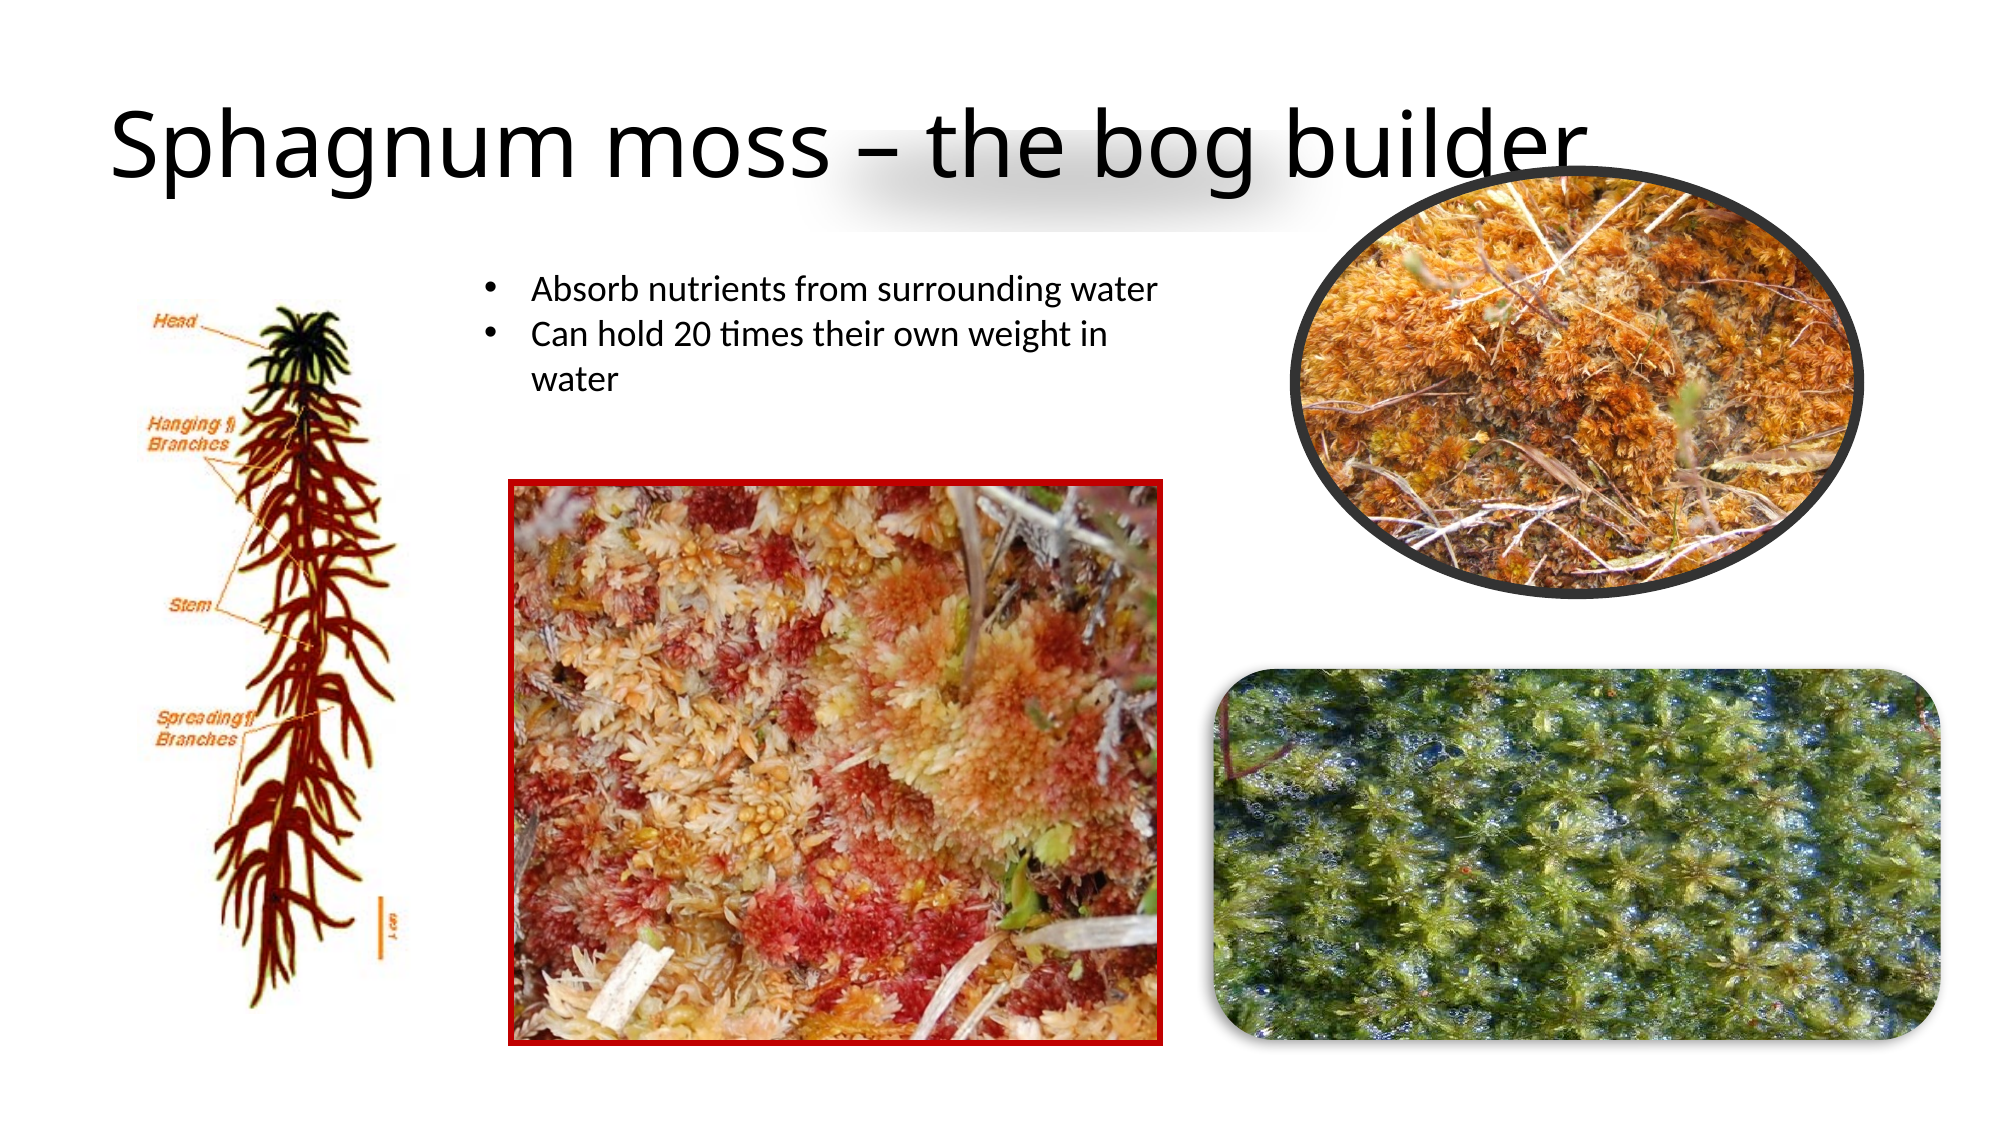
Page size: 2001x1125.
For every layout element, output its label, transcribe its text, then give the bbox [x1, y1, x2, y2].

title Sphagnum moss – the bog builder [94, 38, 1820, 257]
picture [514, 485, 1157, 1040]
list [137, 299, 416, 1014]
picture [1213, 668, 1941, 1040]
text_box Absorb nutrients from surrounding water Can hold 20 times their own weight in water [469, 256, 1202, 407]
picture [1294, 170, 1860, 594]
